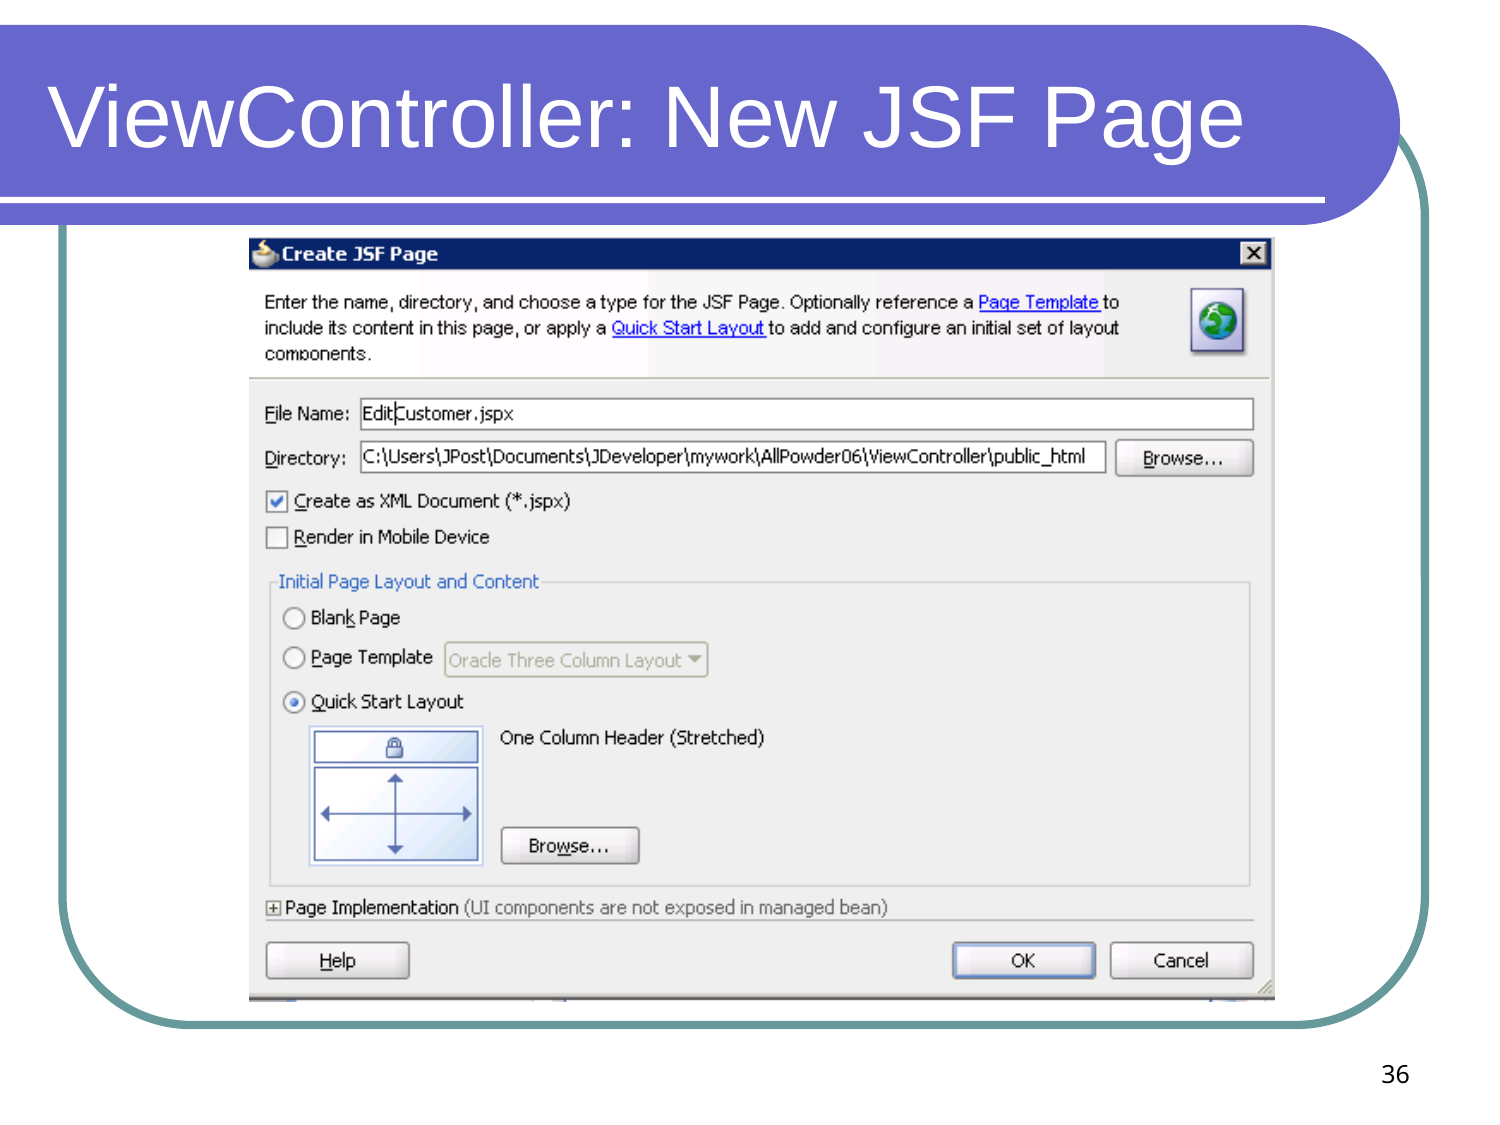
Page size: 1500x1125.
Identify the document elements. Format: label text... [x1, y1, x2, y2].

slide_number 36 [1074, 1024, 1426, 1101]
picture [249, 237, 1276, 1003]
title ViewController: New JSF Page [31, 37, 1348, 188]
